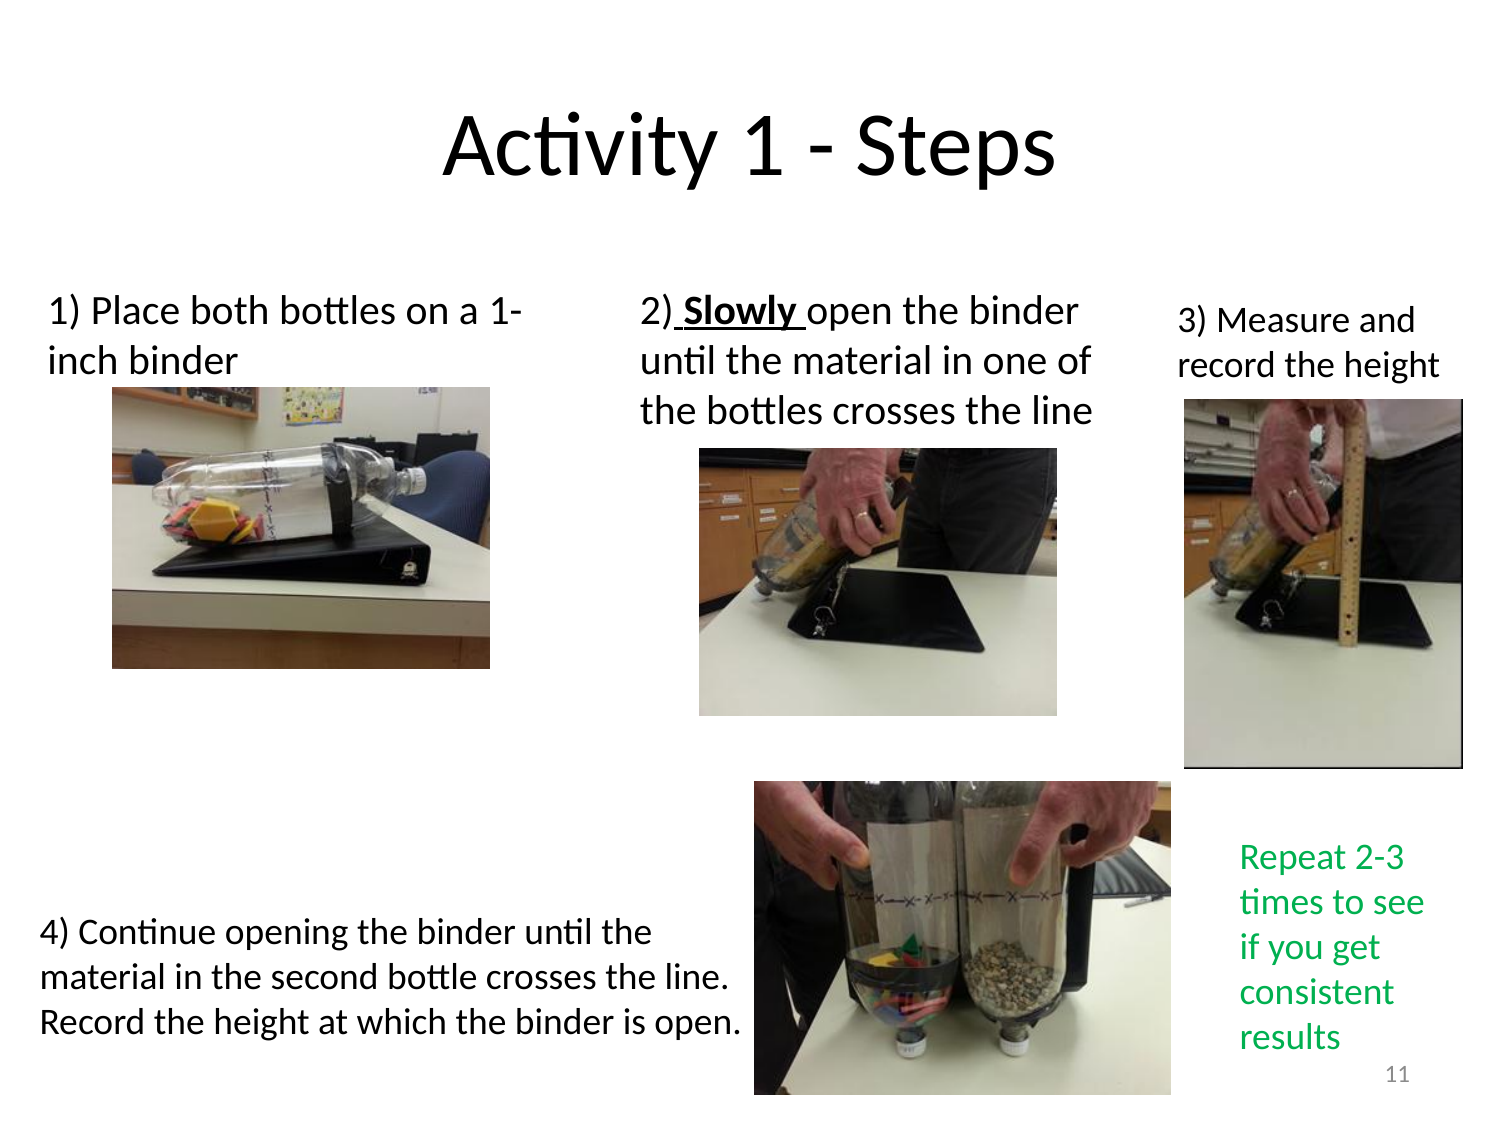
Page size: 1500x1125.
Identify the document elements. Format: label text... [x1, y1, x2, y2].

text_box 2) Slowly open the binder until the material in one of the bottles crosses the line [624, 275, 1163, 450]
text_box 4) Continue opening the binder until the material in the second bottle crosses the line. Record the height at which the binder is open. [24, 899, 748, 1050]
list 1) Place both bottles on a 1-inch binder [32, 275, 570, 738]
title Activity 1 - Steps [75, 45, 1425, 233]
text_box Repeat 2-3 times to see if you get consistent results [1224, 824, 1450, 1065]
text_box 3) Measure and record the height [1162, 287, 1475, 393]
picture [1184, 399, 1463, 769]
slide_number 11 [1074, 1042, 1425, 1103]
picture [112, 387, 491, 670]
picture [753, 781, 1171, 1095]
picture [699, 448, 1057, 717]
